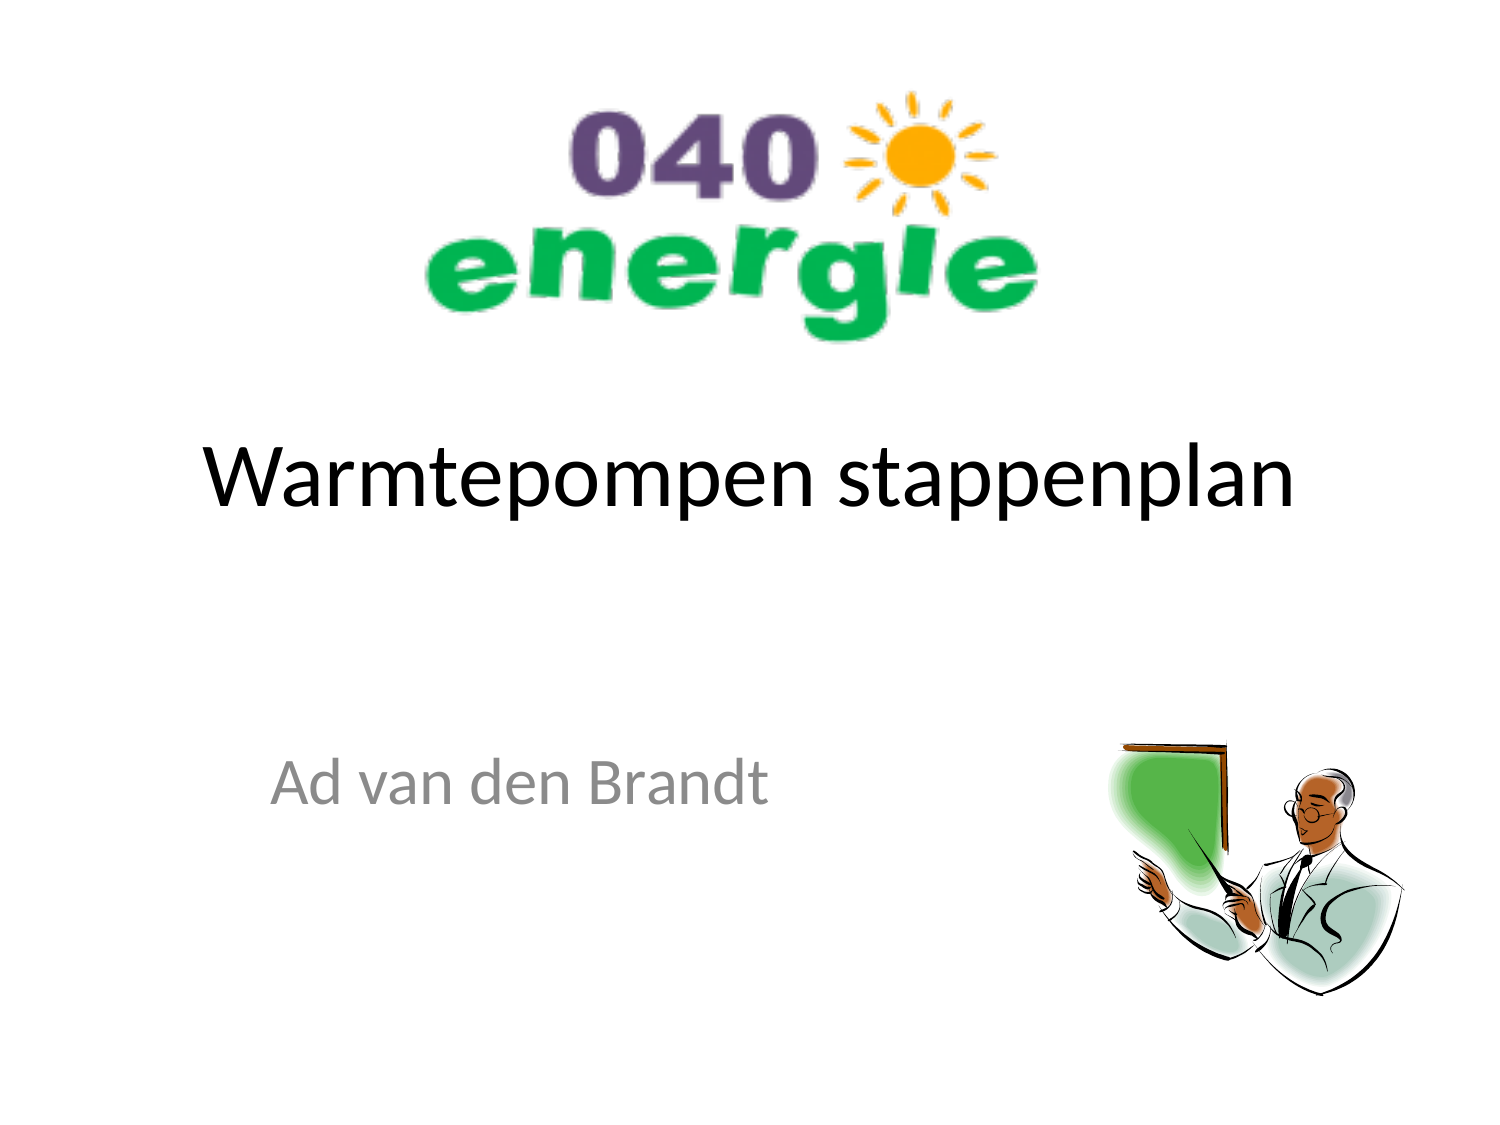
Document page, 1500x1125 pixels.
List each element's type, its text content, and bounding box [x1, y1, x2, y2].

title Warmtepompen stappenplan [112, 349, 1388, 591]
subtitle Ad van den Brandt [225, 637, 1275, 925]
picture [407, 77, 1061, 362]
picture [1104, 739, 1405, 997]
